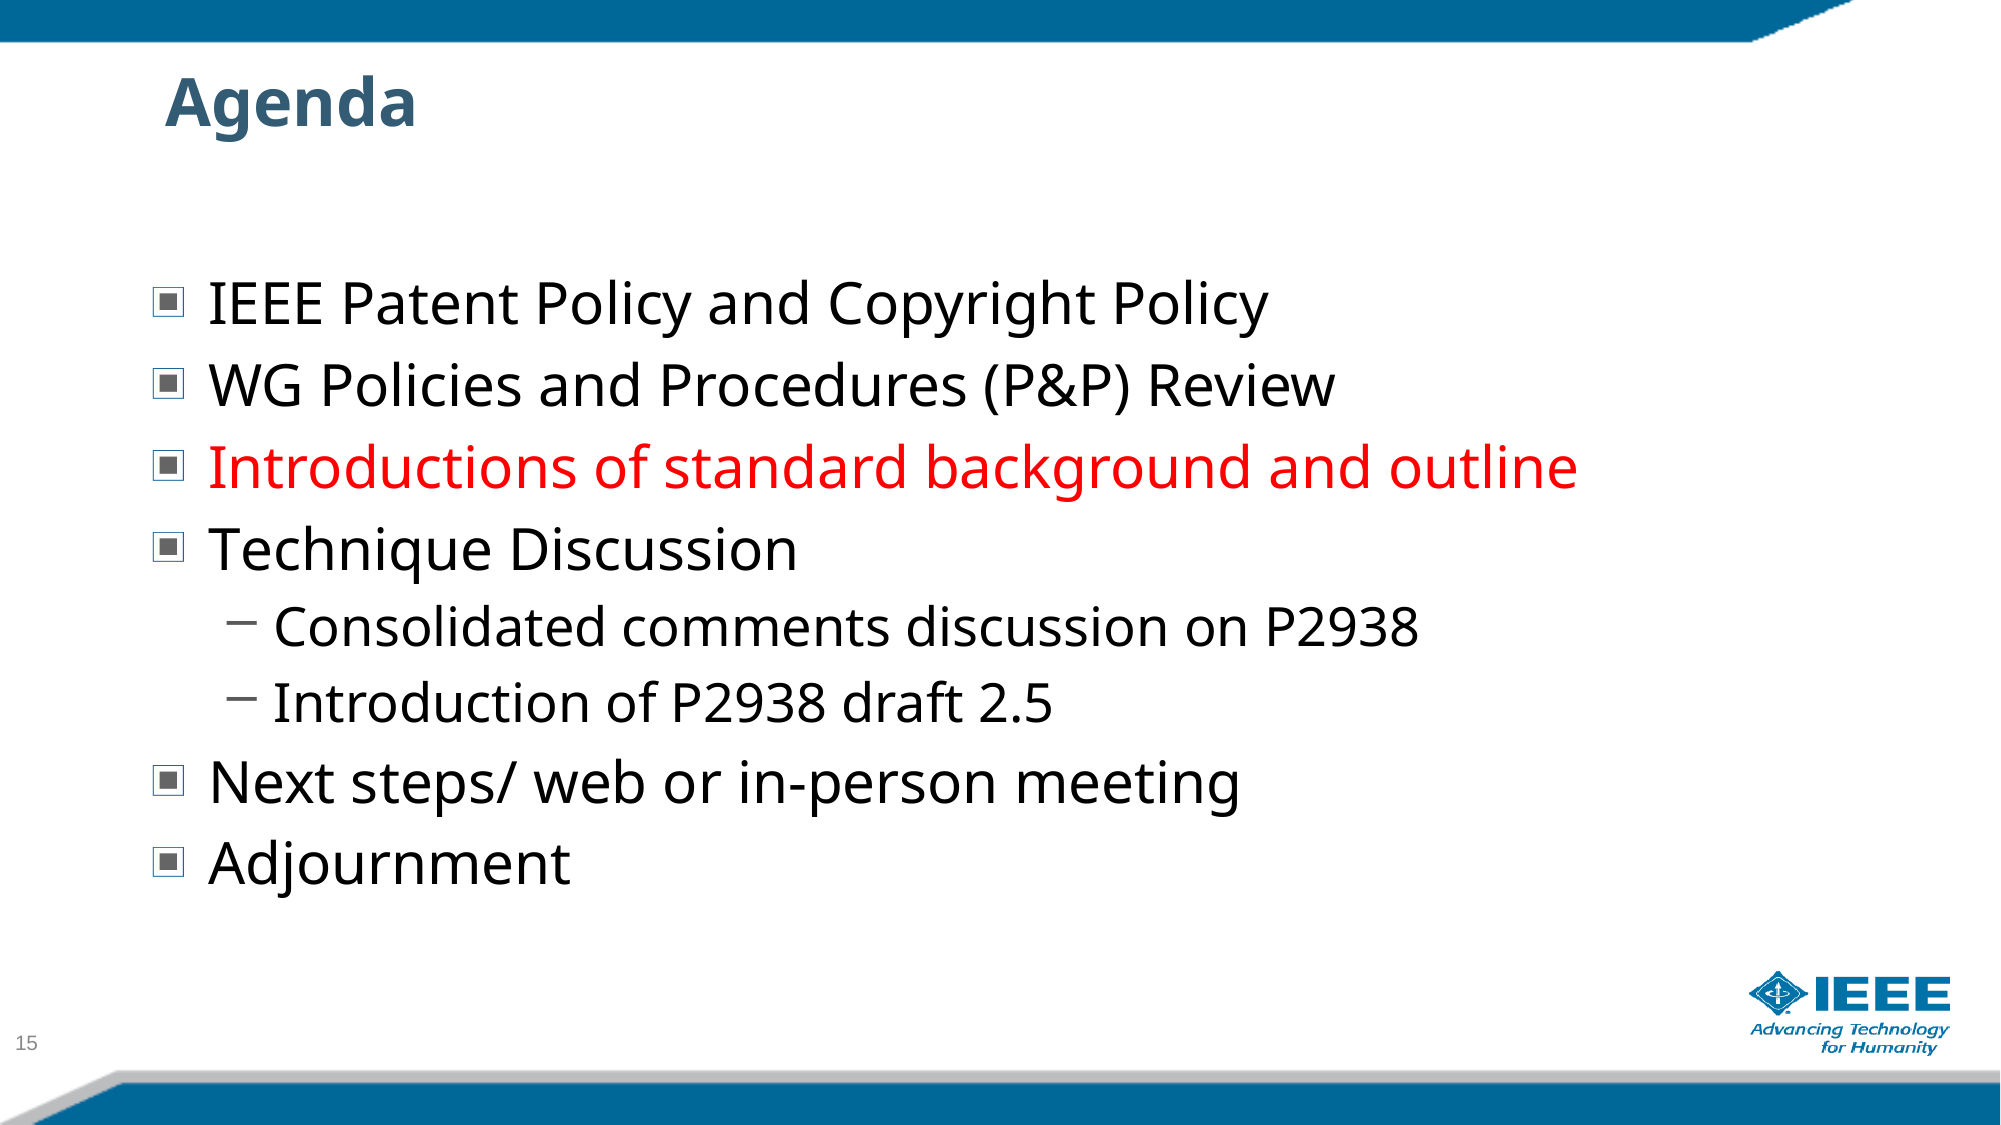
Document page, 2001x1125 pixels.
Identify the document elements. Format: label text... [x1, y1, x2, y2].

slide_number 15 [0, 1012, 150, 1073]
title Agenda [149, 52, 1851, 241]
text_box IEEE Patent Policy and Copyright Policy WG Policies and Procedures (P&P) Review Introductions of standard background and outline Technique Discussion Consolidated comments discussion on P2938 Introduction of P2938 draft 2.5 Next steps/ web or in-person meeting Adjournment [136, 259, 1837, 935]
picture [0, 0, 2001, 1125]
